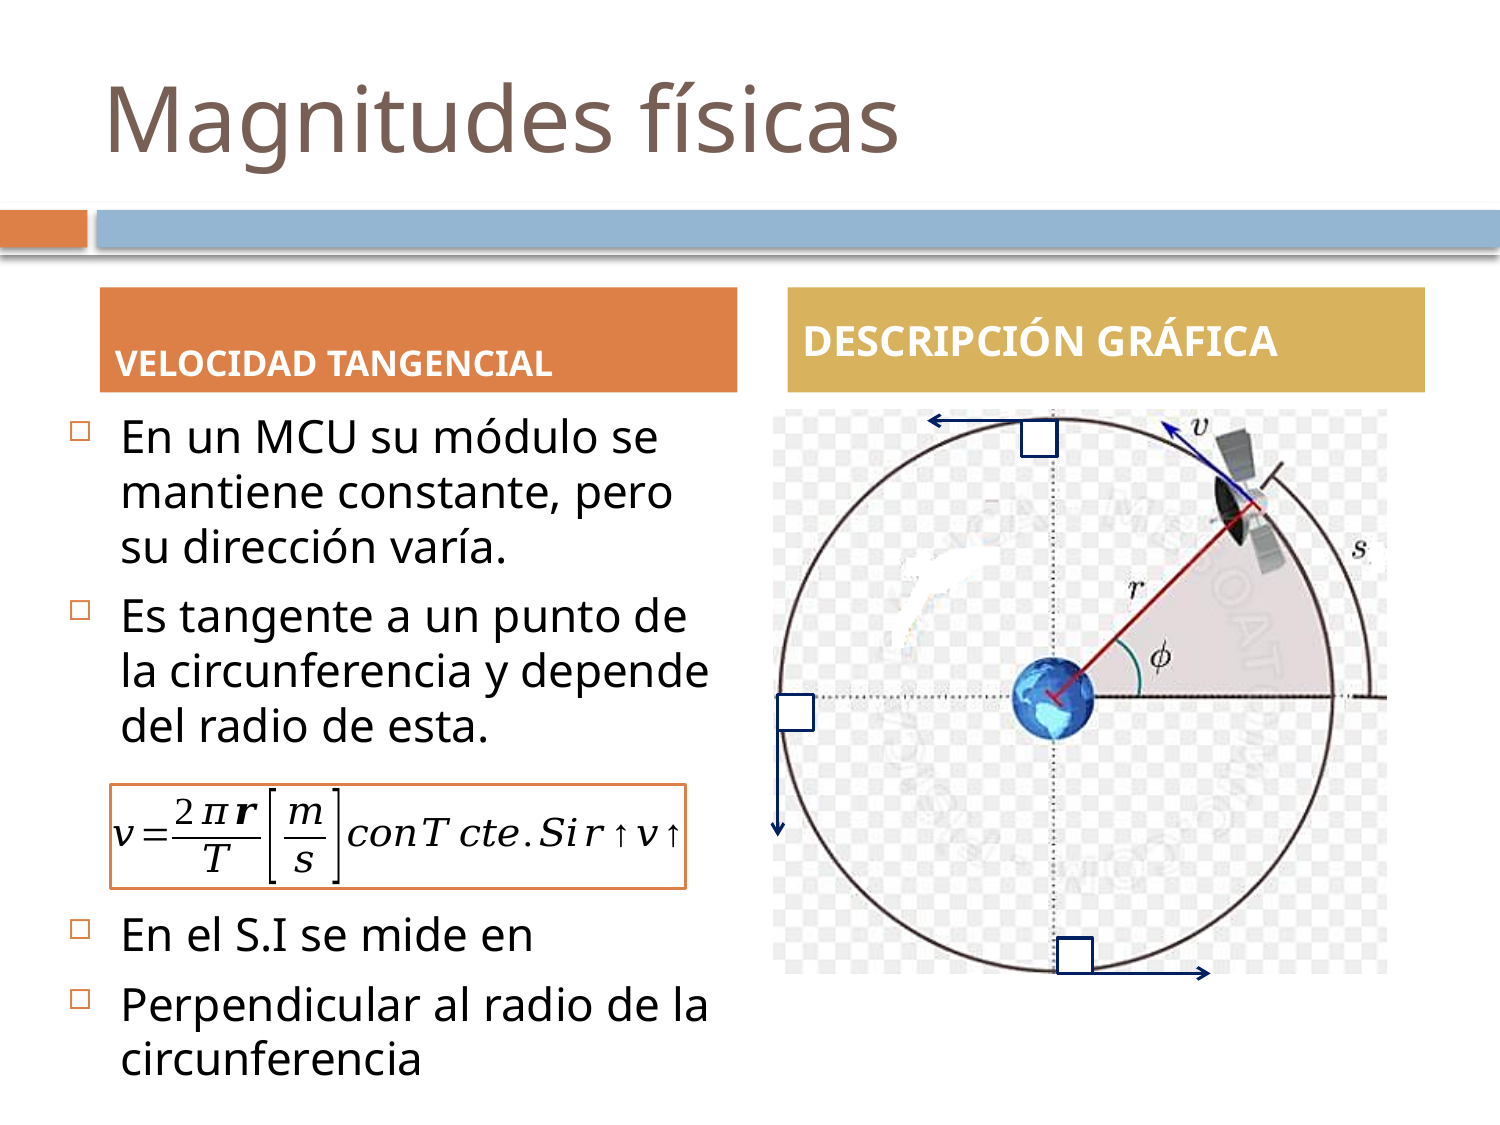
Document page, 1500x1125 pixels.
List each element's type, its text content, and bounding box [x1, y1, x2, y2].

title Magnitudes físicas [87, 44, 1425, 188]
picture [773, 409, 1387, 974]
list DESCRIPCIÓN GRÁFICA [787, 287, 1425, 393]
